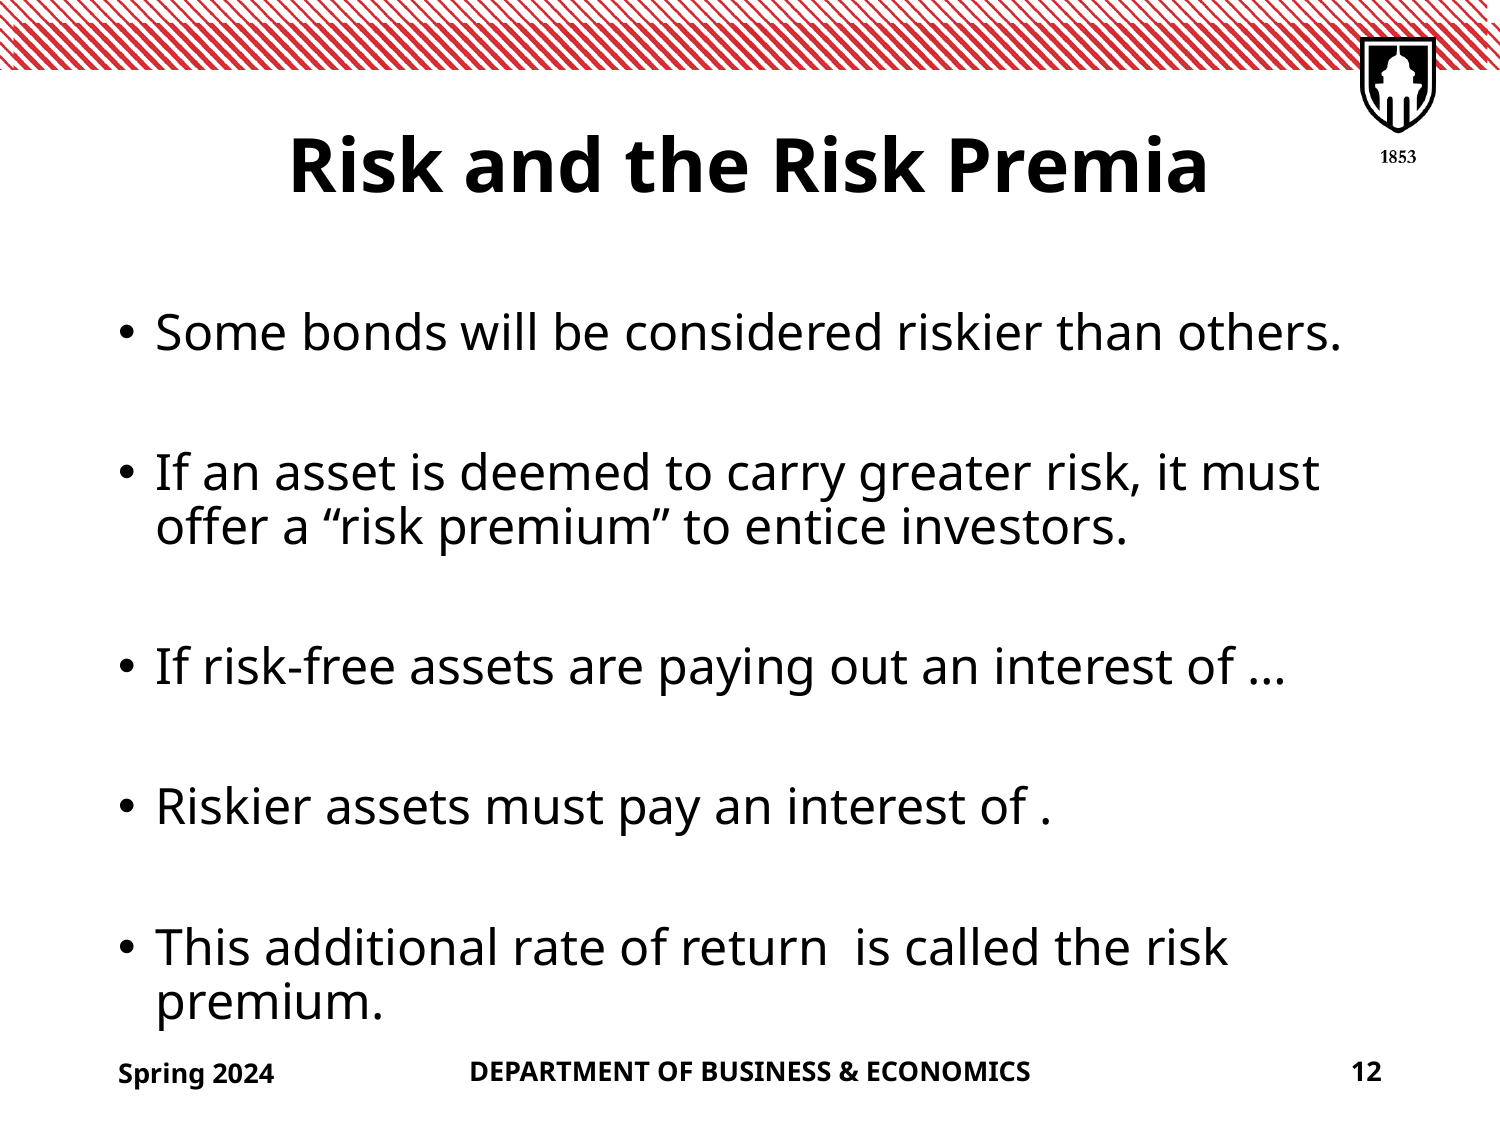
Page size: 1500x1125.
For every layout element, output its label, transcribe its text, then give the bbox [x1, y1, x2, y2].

title Risk and the Risk Premia [103, 59, 1397, 278]
slide_number Spring 2024 [103, 1042, 277, 1103]
picture [0, 0, 1500, 163]
slide_number 12 [1059, 1042, 1397, 1103]
footer DEPARTMENT OF BUSINESS & ECONOMICS [277, 1042, 1059, 1103]
